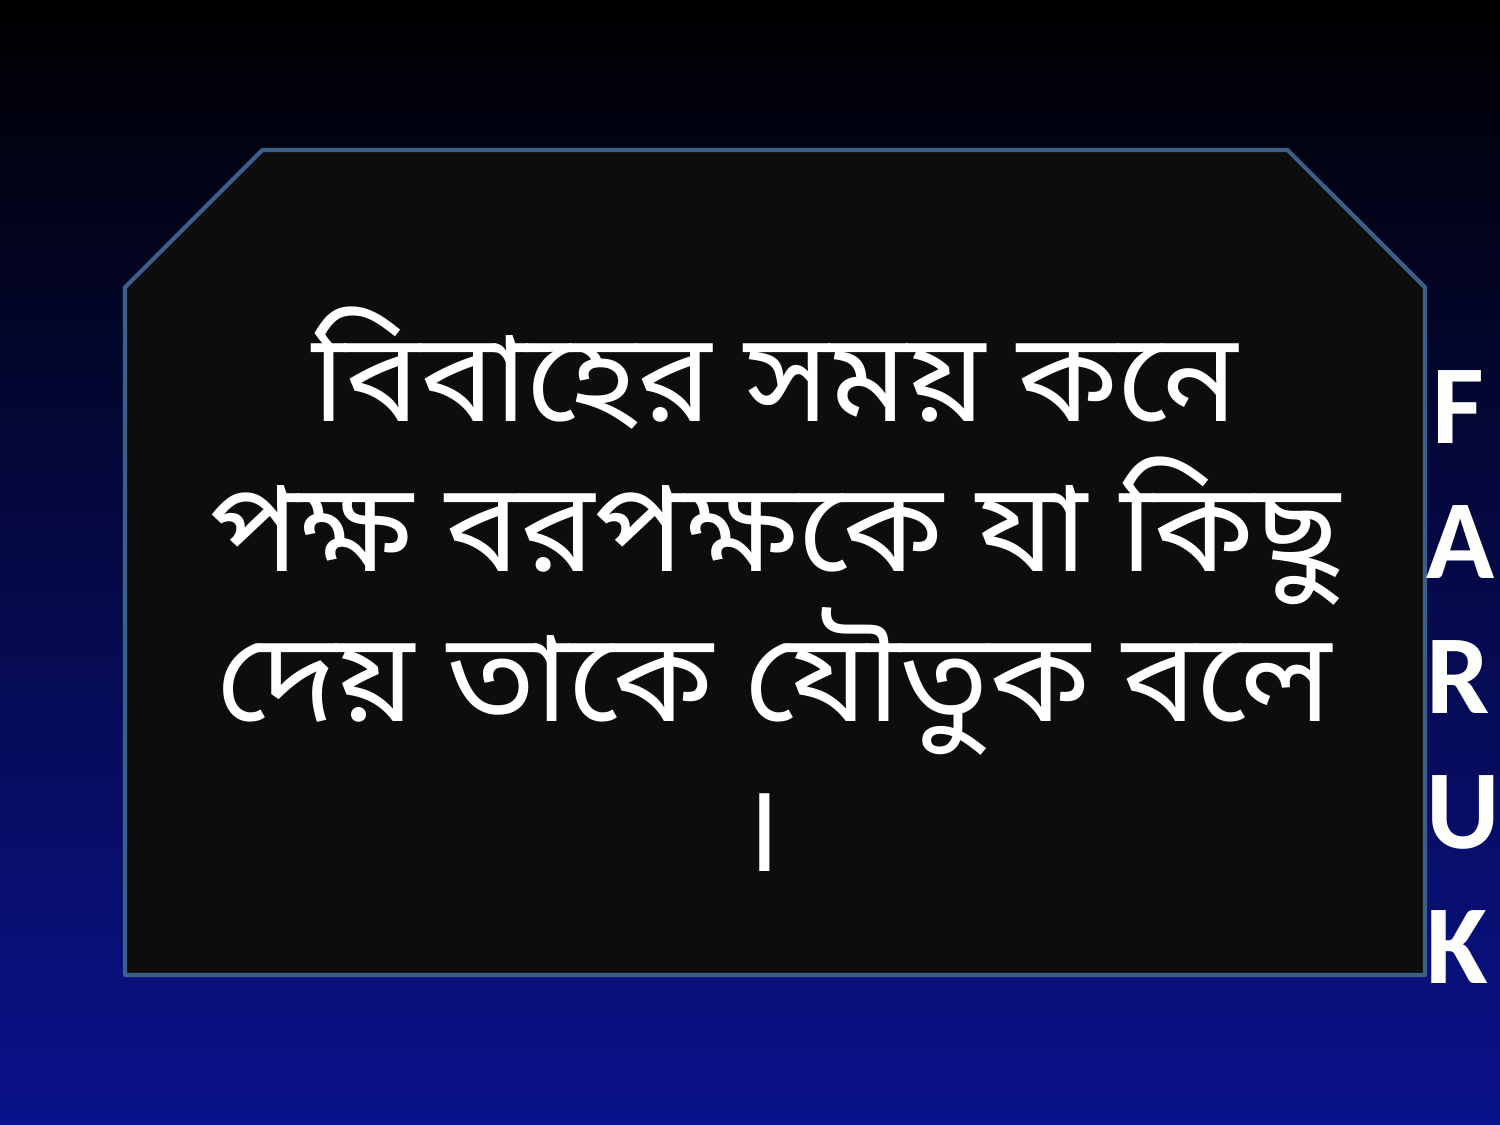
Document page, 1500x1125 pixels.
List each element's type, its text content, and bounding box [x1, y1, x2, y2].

text_box FARUK [1411, 323, 1500, 1014]
text_box বিবাহের সময় কনে পক্ষ বরপক্ষকে যা কিছু দেয় তাকে যৌতুক বলে । [122, 147, 1428, 978]
